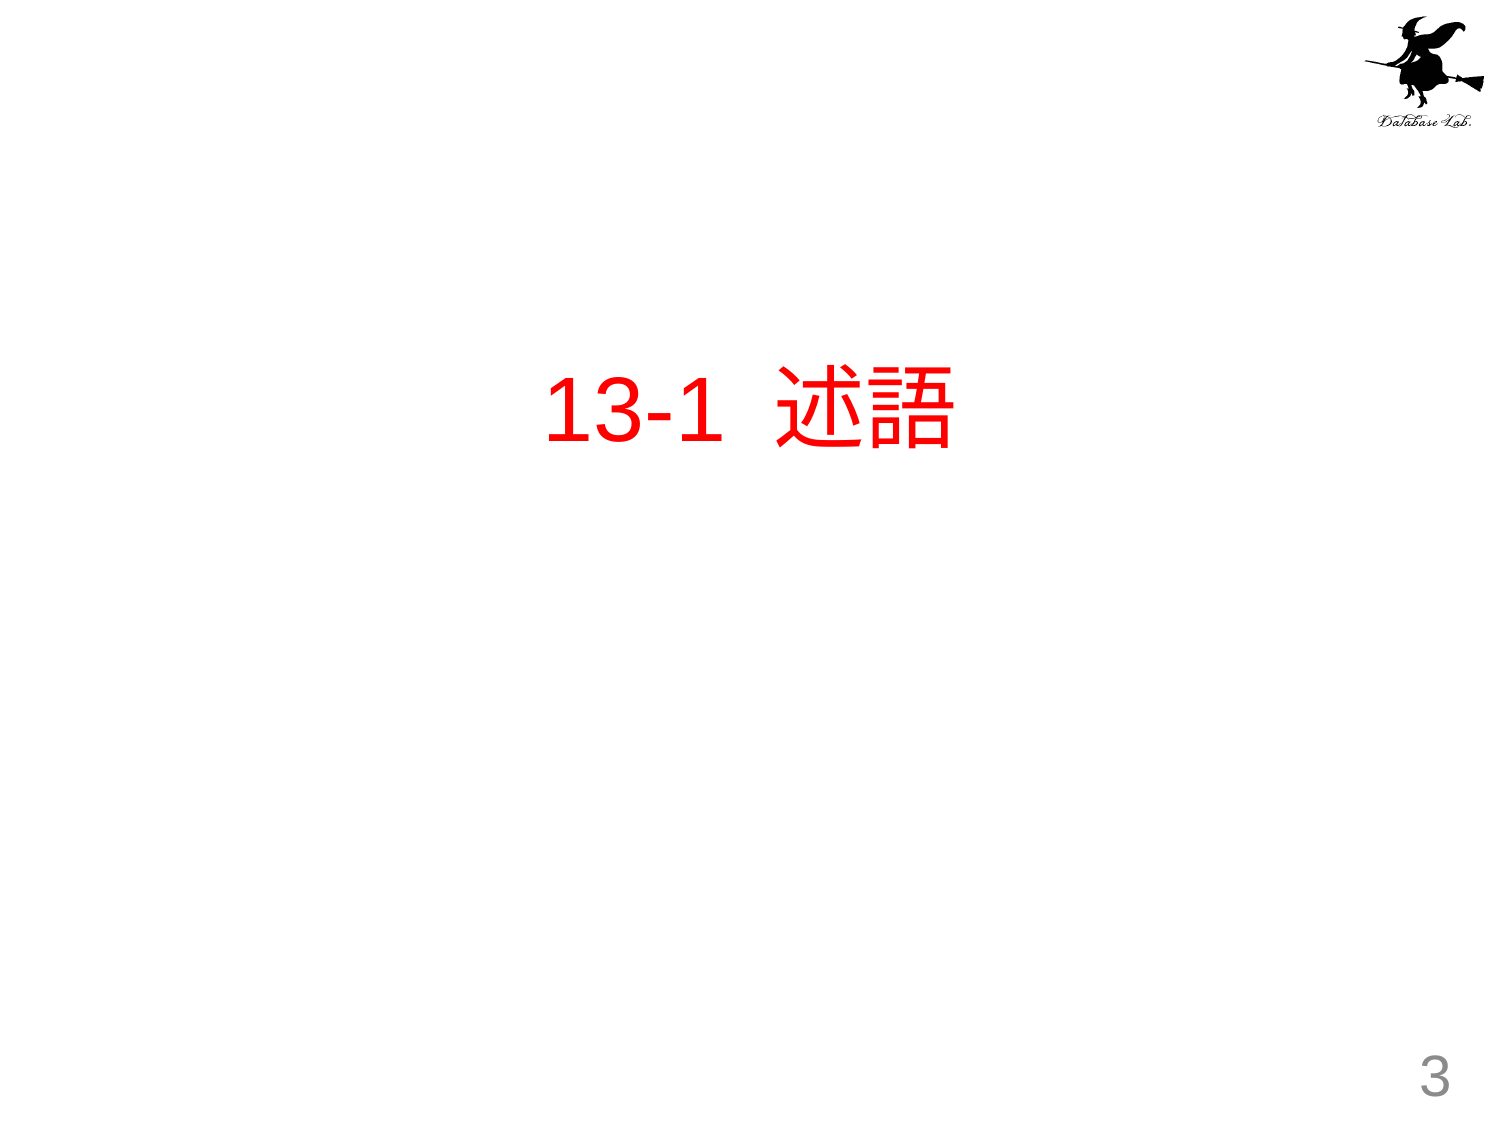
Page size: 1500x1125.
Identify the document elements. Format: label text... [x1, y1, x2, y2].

picture [1362, 14, 1486, 130]
slide_number 3 [1129, 1042, 1467, 1103]
title 13-1 述語 [112, 184, 1388, 469]
